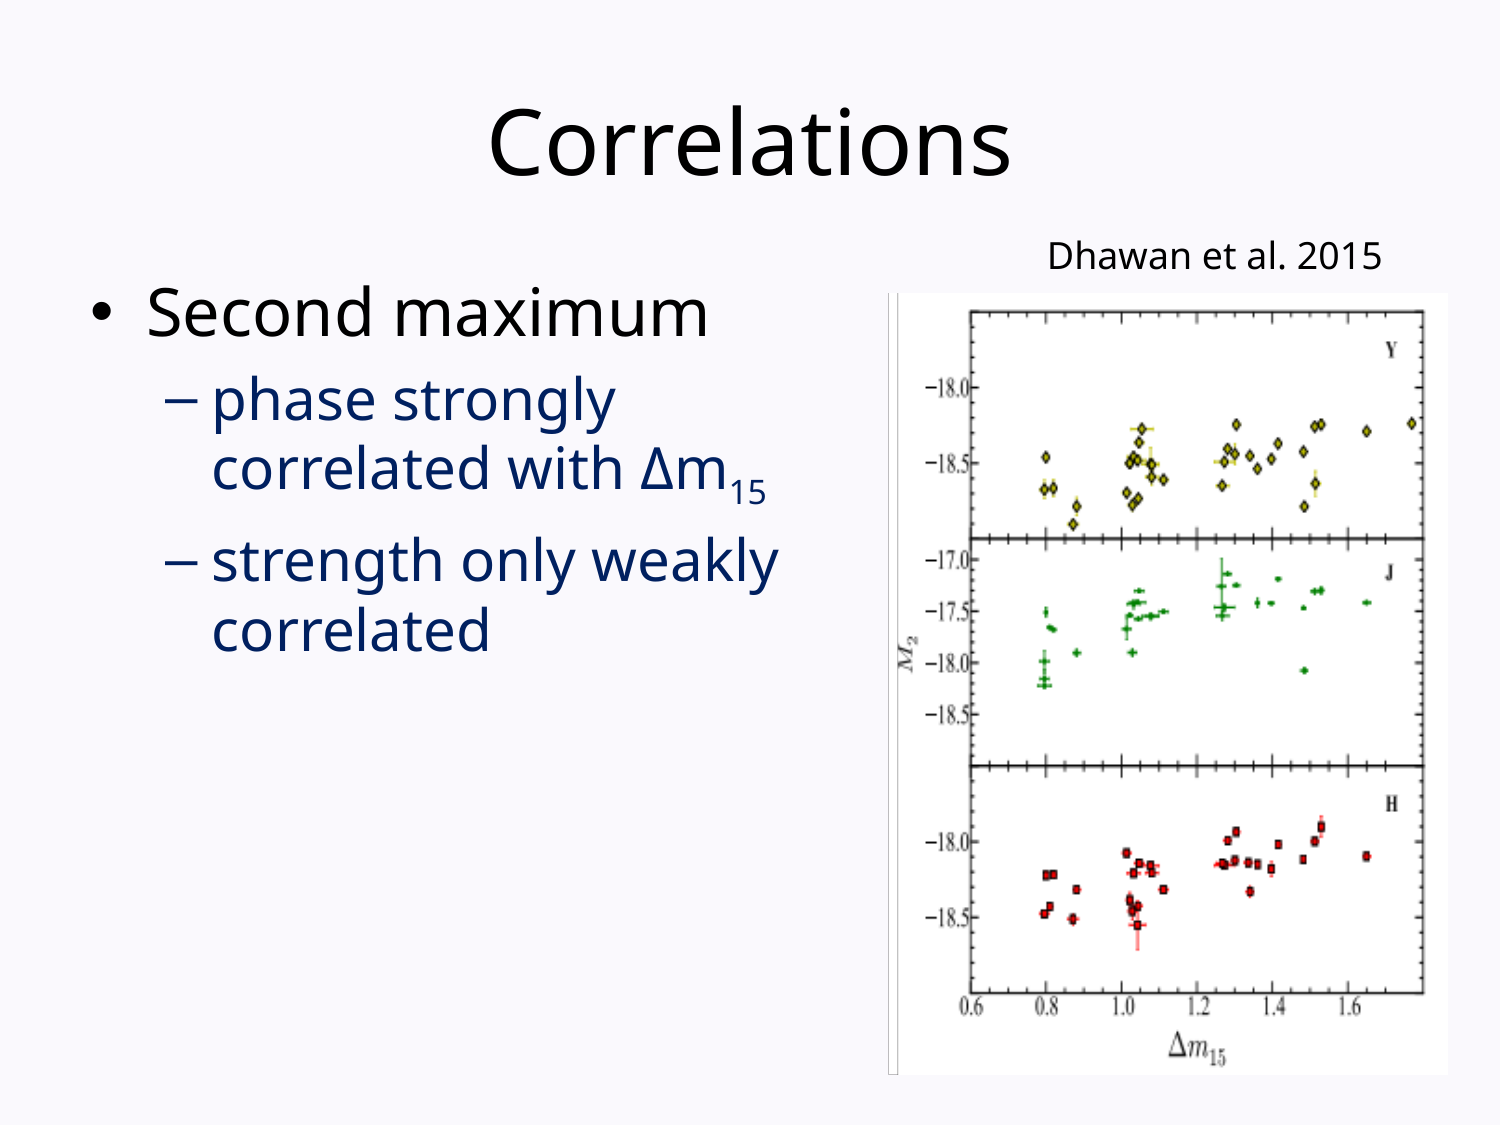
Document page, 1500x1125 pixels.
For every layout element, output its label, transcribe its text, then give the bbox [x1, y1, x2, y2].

text_box Dhawan et al. 2015 [1032, 224, 1398, 285]
list Second maximum phase strongly correlated with Δm15 strength only weakly correlated [75, 262, 913, 1005]
title Correlations [75, 45, 1425, 233]
picture [887, 293, 1449, 1076]
